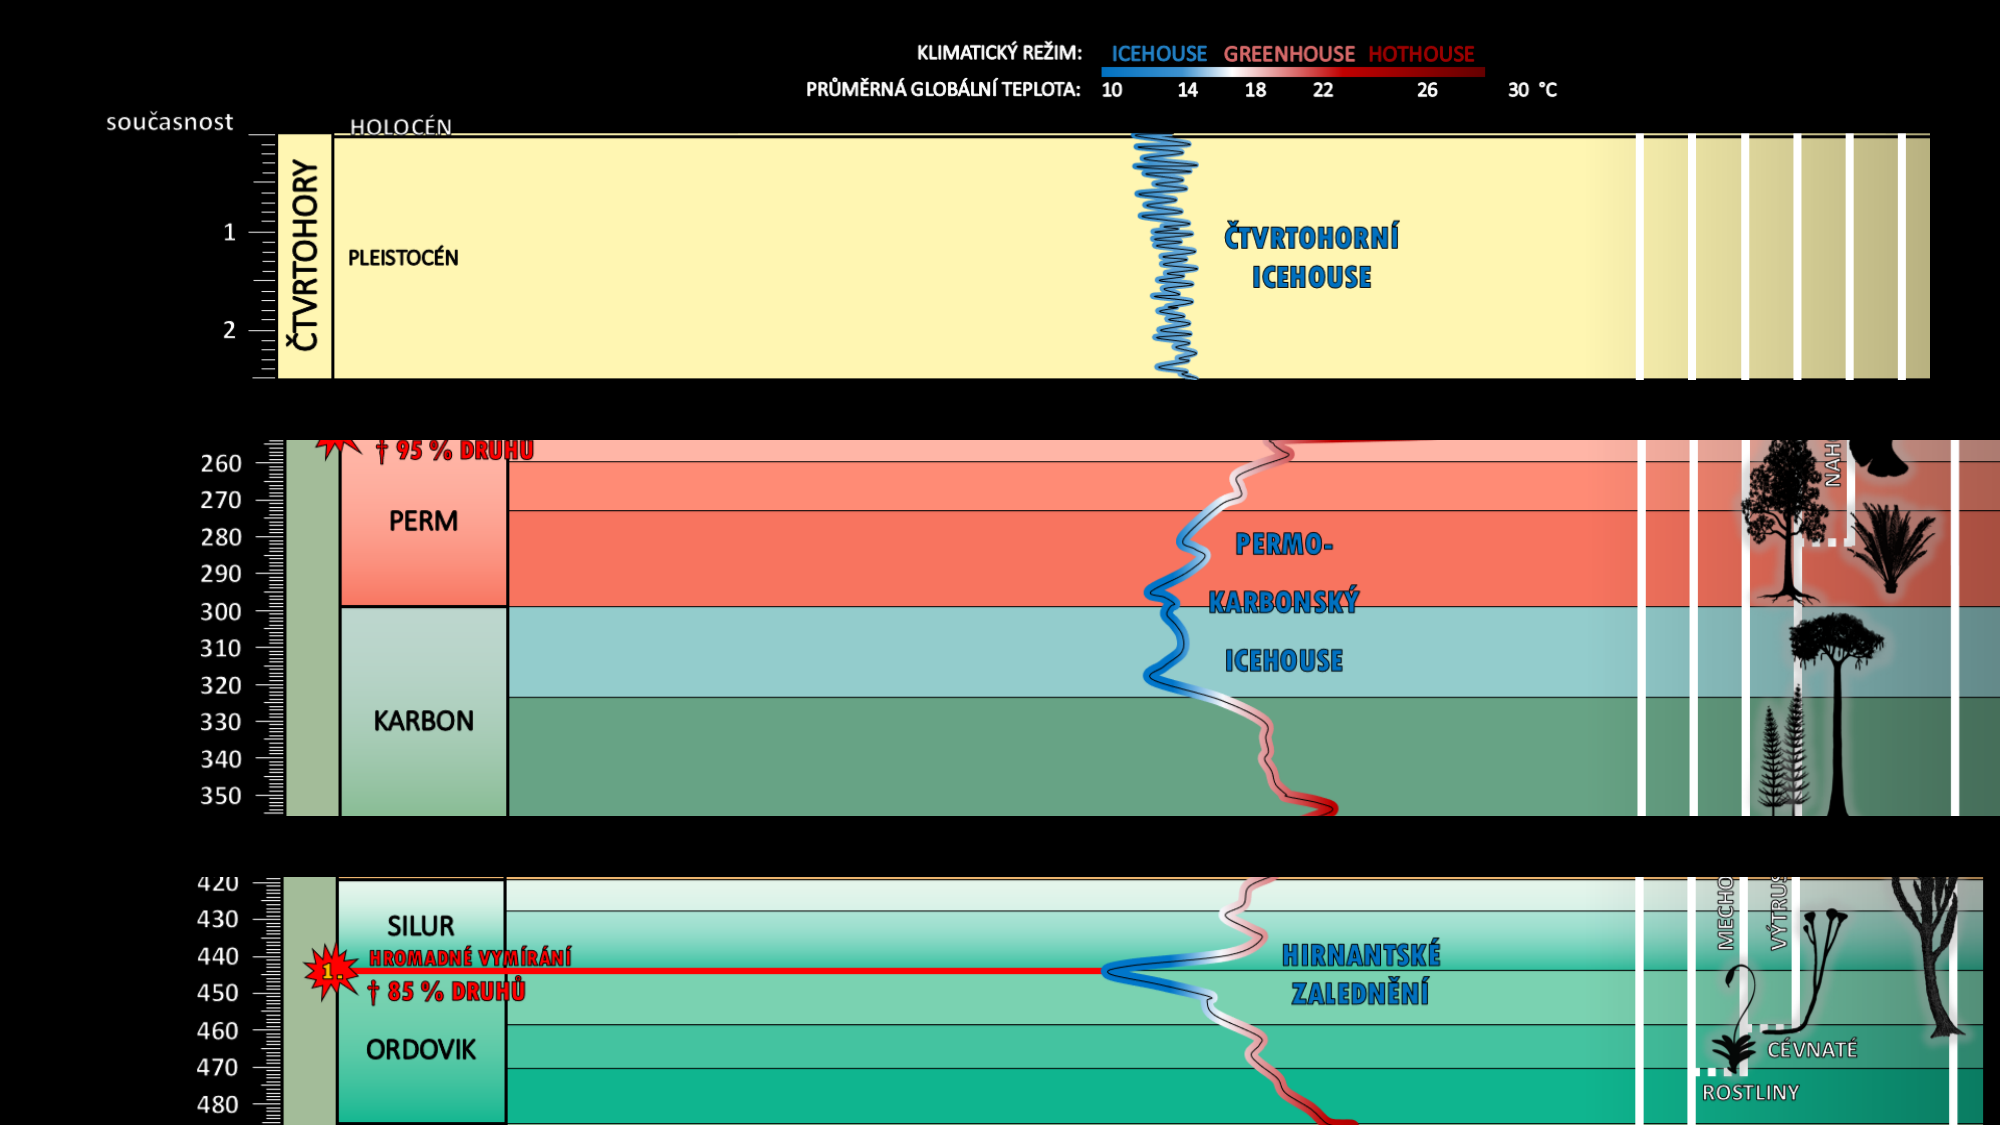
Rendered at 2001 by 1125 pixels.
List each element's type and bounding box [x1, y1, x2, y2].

picture [0, 877, 1984, 1125]
picture [0, 440, 2000, 816]
picture [91, 4, 1930, 380]
